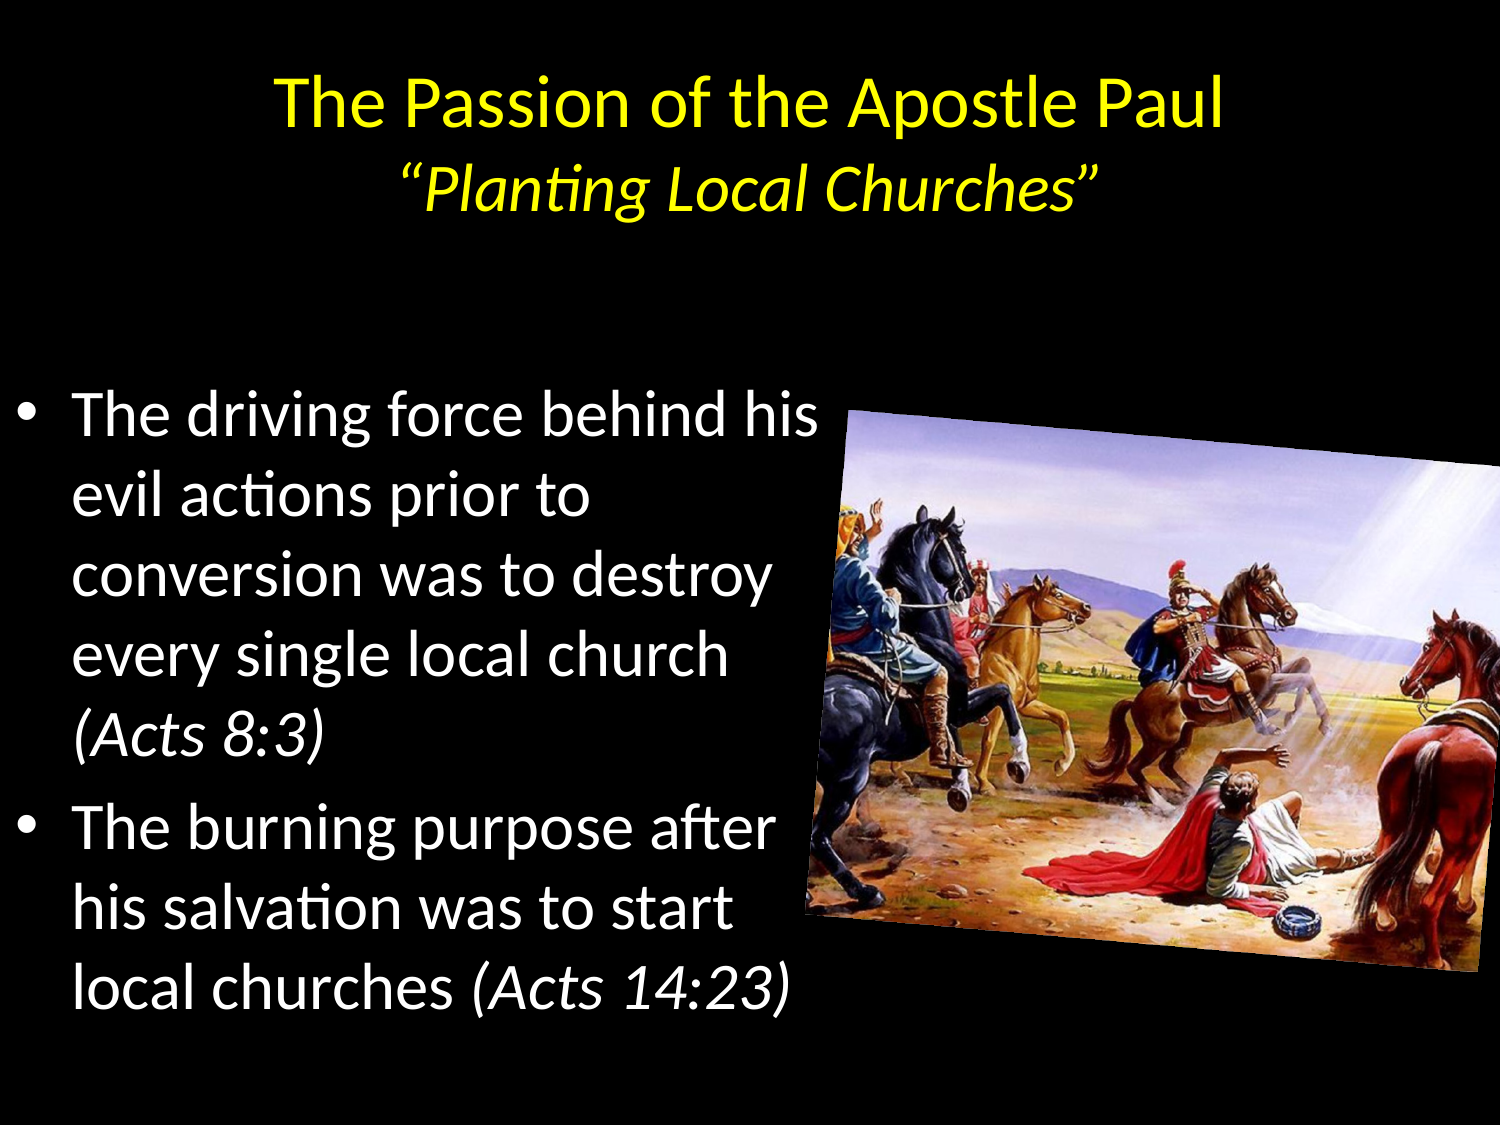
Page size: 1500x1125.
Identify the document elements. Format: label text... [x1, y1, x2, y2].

picture [805, 410, 1500, 972]
title The Passion of the Apostle Paul “Planting Local Churches” [75, 45, 1425, 233]
list The driving force behind his evil actions prior to conversion was to destroy every single local church (Acts 8:3) The burning purpose after his salvation was to start local churches (Acts 14:23) [0, 362, 838, 1125]
